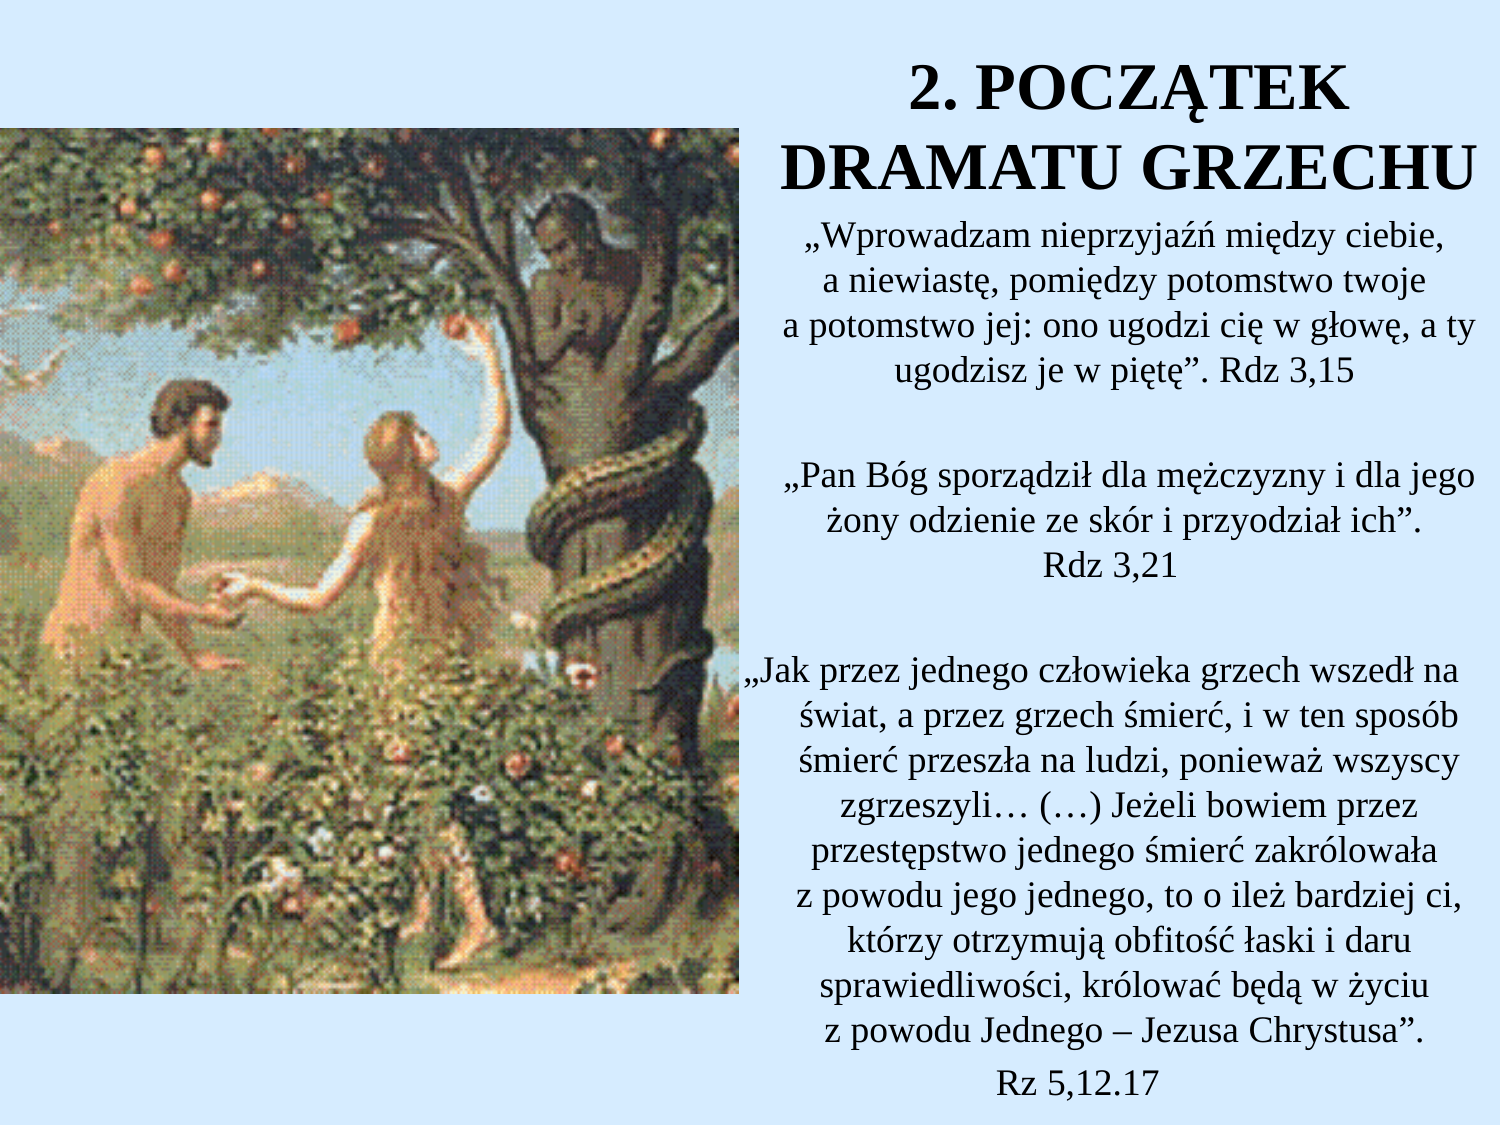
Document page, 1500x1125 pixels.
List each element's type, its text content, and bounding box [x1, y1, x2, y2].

list 2. POCZĄTEK DRAMATU GRZECHU „Wprowadzam nieprzyjaźń między ciebie, a niewiastę, pomiędzy potomstwo twoje a potomstwo jej: ono ugodzi cię w głowę, a ty ugodzisz je w piętę”. Rdz 3,15 „Pan Bóg sporządził dla mężczyzny i dla jego żony odzienie ze skór i przyodział ich”. Rdz 3,21 „Jak przez jednego człowieka grzech wszedł na świat, a przez grzech śmierć, i w ten sposób śmierć przeszła na ludzi, ponieważ wszyscy zgrzeszyli… (…) Jeżeli bowiem przez przestępstwo jednego śmierć zakrólowała z powodu jego jednego, to o ileż bardziej ci, którzy otrzymują obfitość łaski i daru sprawiedliwości, królować będą w życiu z powodu Jednego – Jezusa Chrystusa”. Rz 5,12.17 [703, 35, 1500, 1125]
picture [0, 128, 739, 994]
